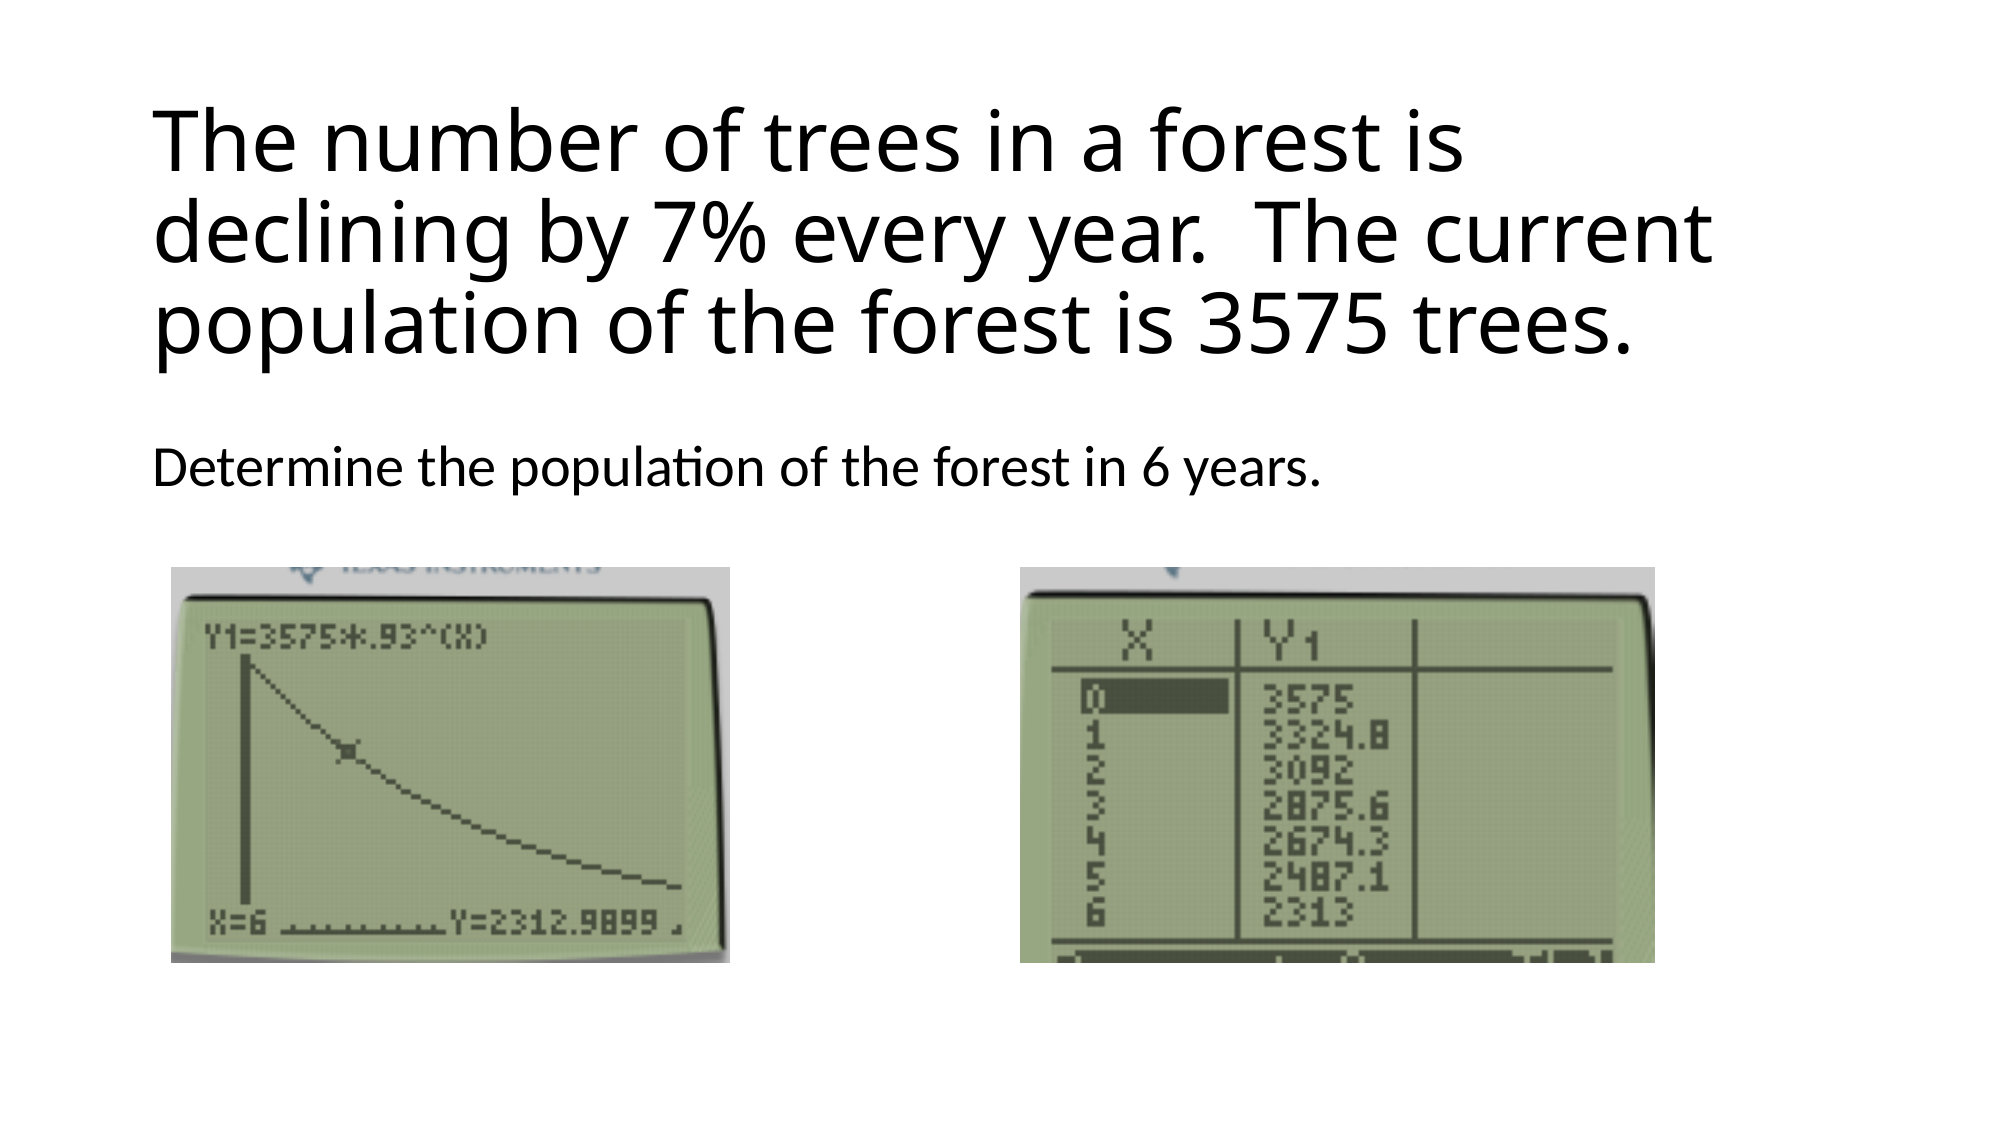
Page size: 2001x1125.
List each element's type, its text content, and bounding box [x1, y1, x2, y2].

picture [171, 567, 730, 963]
title The number of trees in a forest is declining by 7% every year. The current population of the forest is 3575 trees. [137, 59, 1863, 411]
picture [1020, 567, 1655, 963]
list Determine the population of the forest in 6 years. [137, 428, 1863, 1014]
